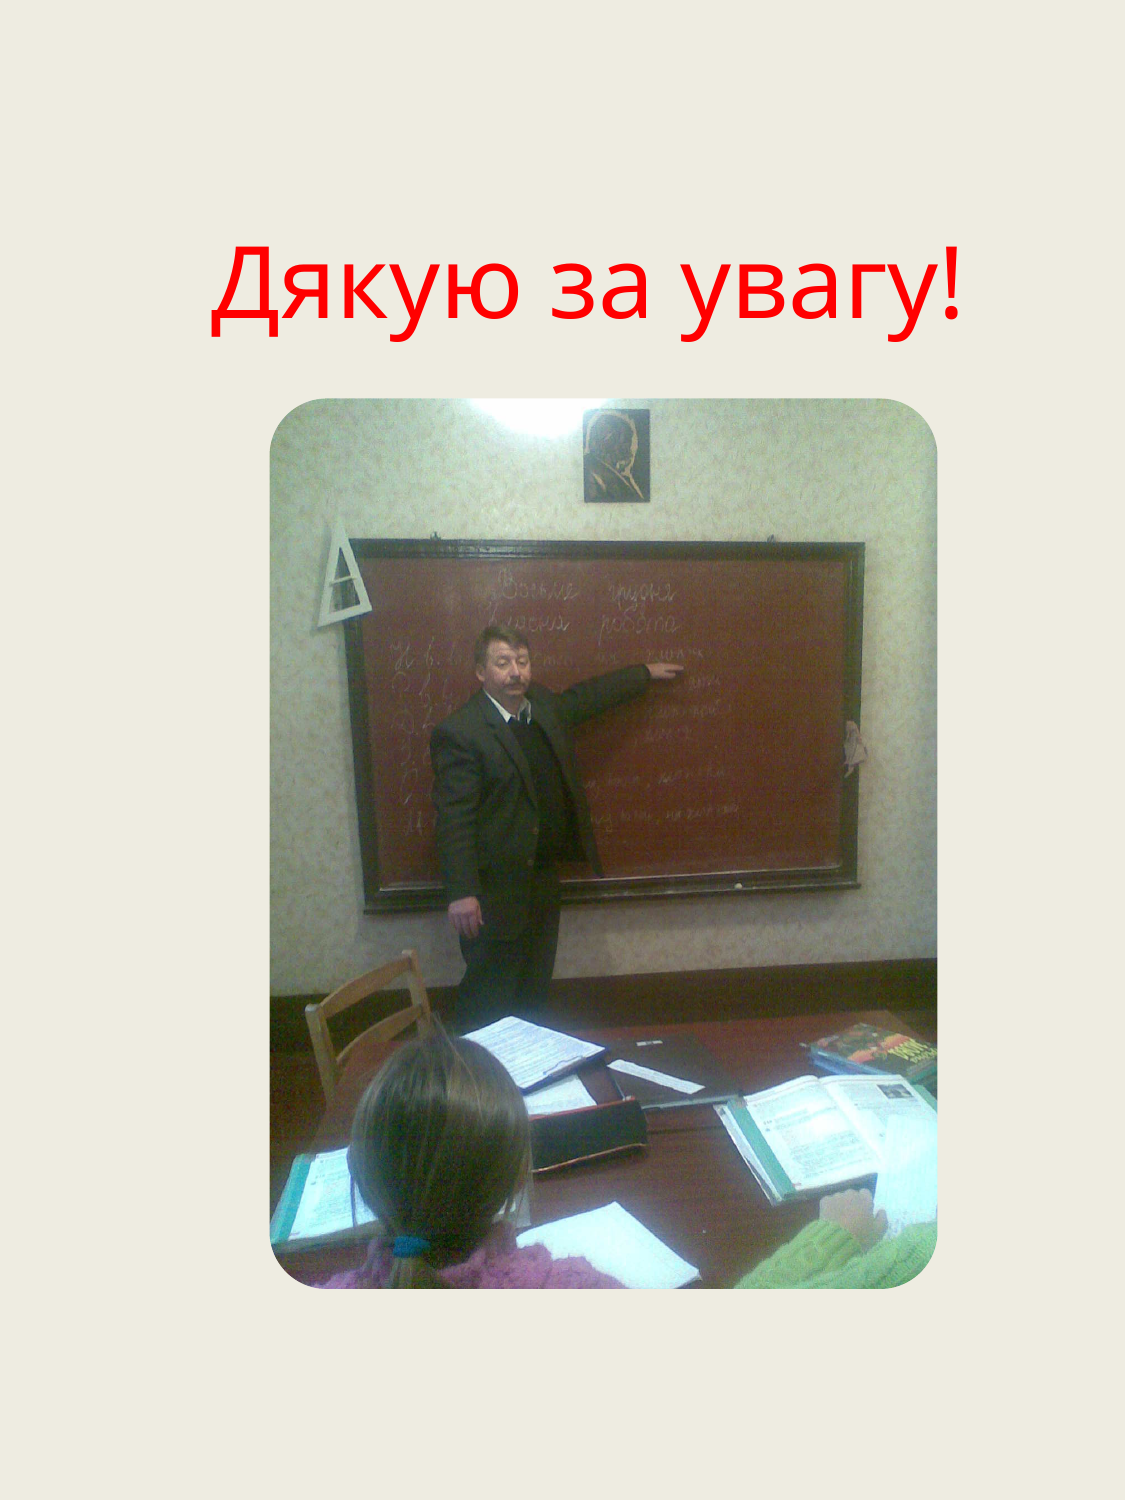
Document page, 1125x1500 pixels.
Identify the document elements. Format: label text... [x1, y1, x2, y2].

text_box Дякую за увагу! [196, 210, 982, 346]
picture [269, 398, 938, 1290]
